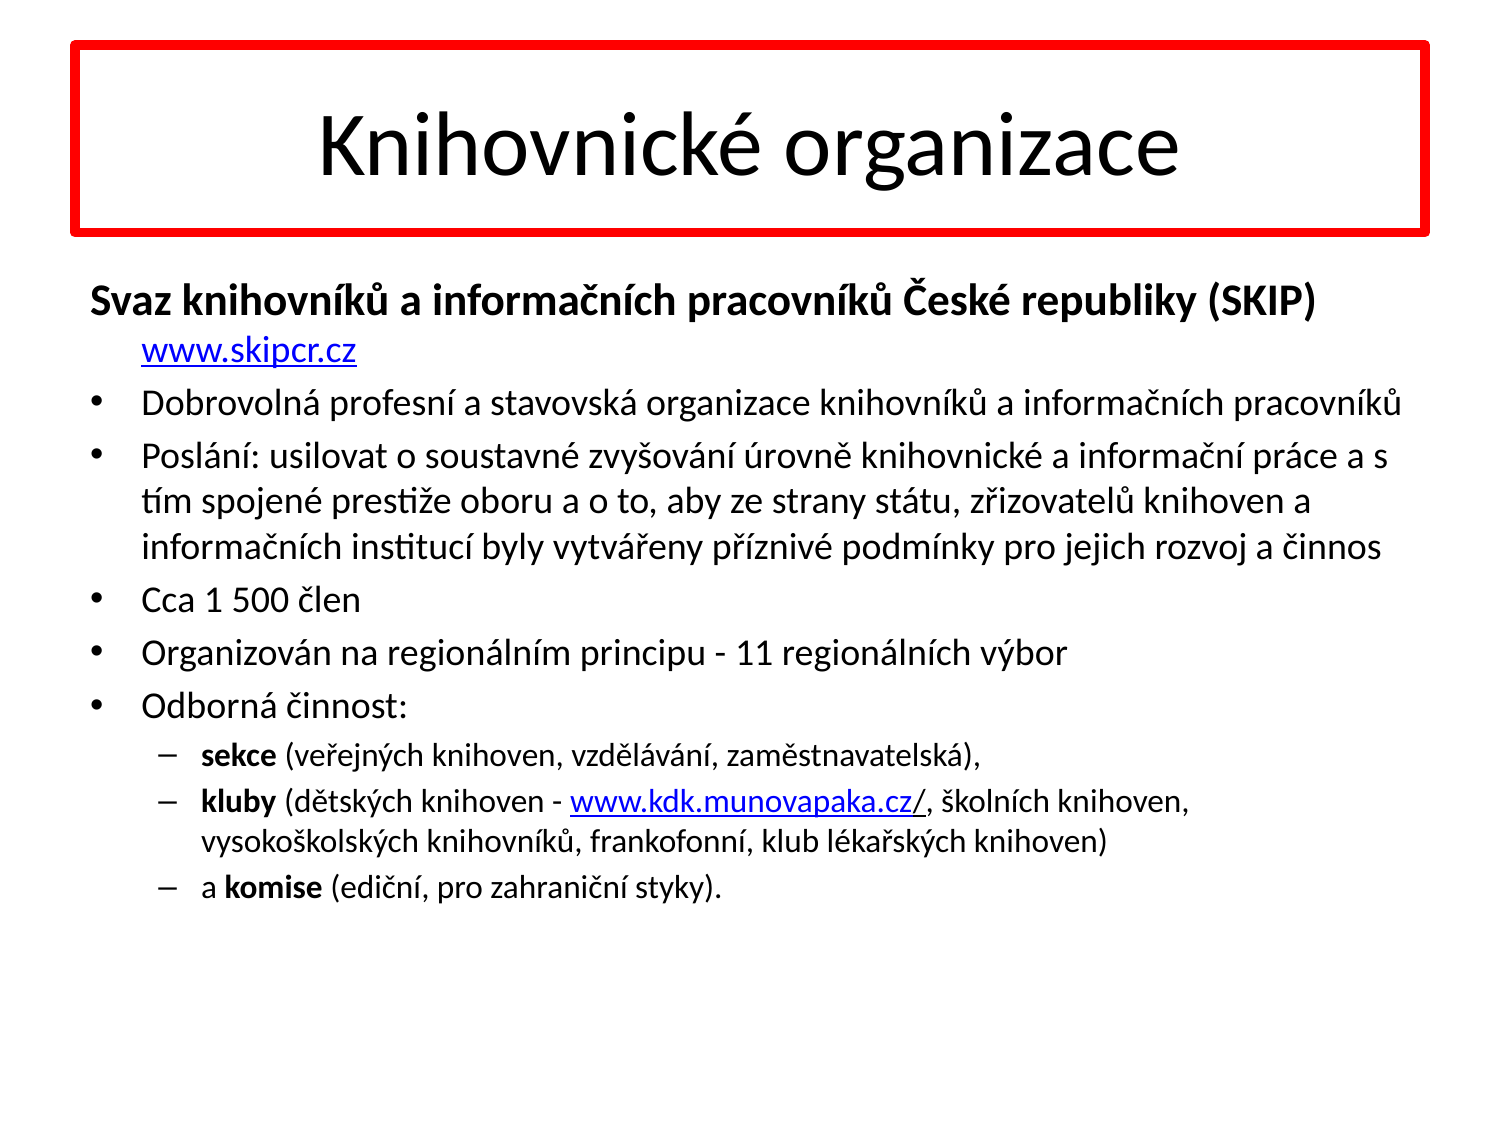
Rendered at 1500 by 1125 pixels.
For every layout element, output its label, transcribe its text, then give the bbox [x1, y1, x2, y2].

title Knihovnické organizace [75, 45, 1425, 233]
list Svaz knihovníků a informačních pracovníků České republiky (SKIP) www.skipcr.cz Dobrovolná profesní a stavovská organizace knihovníků a informačních pracovníků Poslání: usilovat o soustavné zvyšování úrovně knihovnické a informační práce a s tím spojené prestiže oboru a o to, aby ze strany státu, zřizovatelů knihoven a informačních institucí byly vytvářeny příznivé podmínky pro jejich rozvoj a činnos Cca 1 500 člen Organizován na regionálním principu - 11 regionálních výbor Odborná činnost: sekce (veřejných knihoven, vzdělávání, zaměstnavatelská), kluby (dětských knihoven - www.kdk.munovapaka.cz/, školních knihoven, vysokoškolských knihovníků, frankofonní, klub lékařských knihoven) a komise (ediční, pro zahraniční styky). [75, 262, 1425, 1005]
